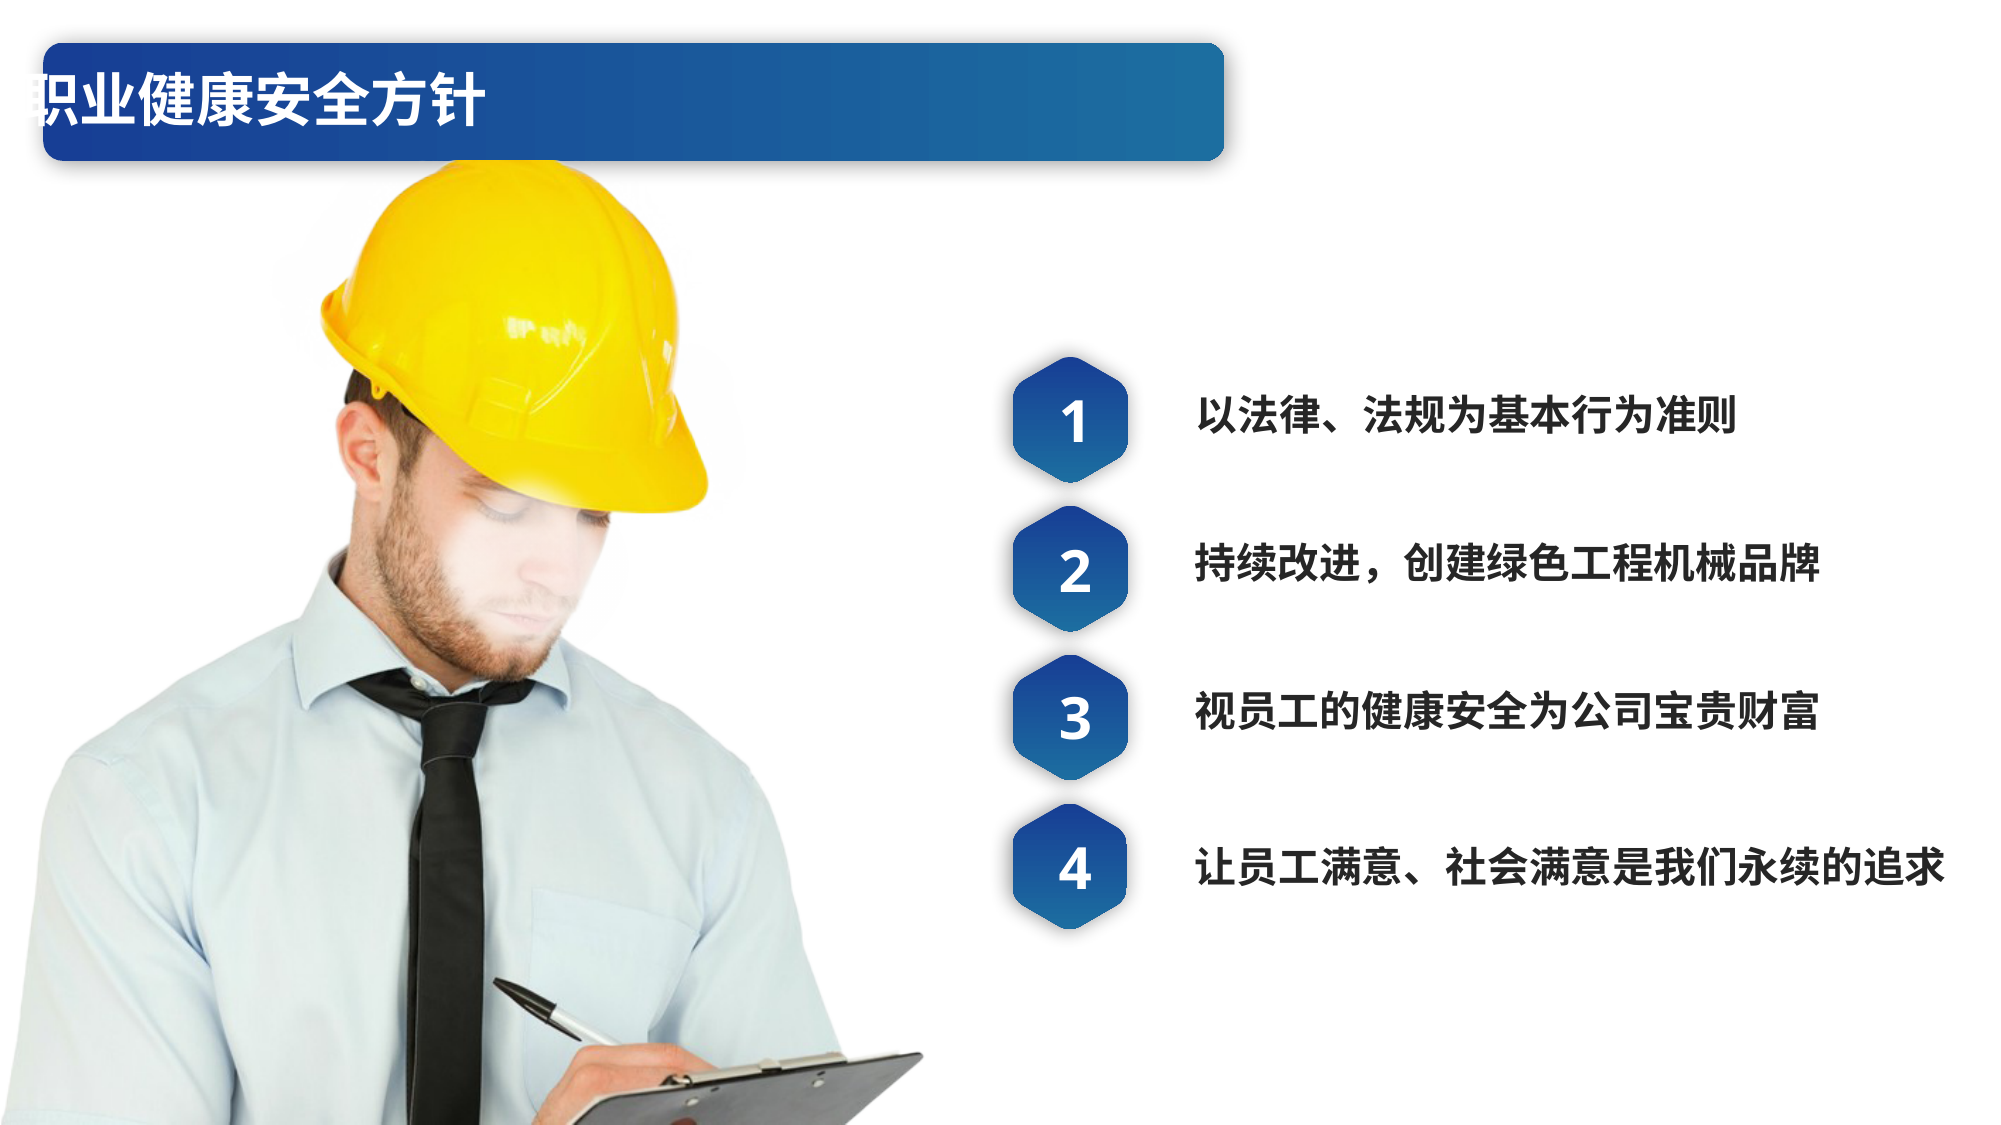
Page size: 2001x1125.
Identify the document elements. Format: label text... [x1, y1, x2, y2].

text_box 2 [1044, 527, 1096, 612]
text_box 1 [1044, 376, 1096, 462]
text_box 持续改进，创建绿色工程机械品牌 [1179, 529, 1836, 595]
text_box 让员工满意、社会满意是我们永续的追求 [1180, 833, 1962, 899]
text_box [1012, 803, 1127, 929]
text_box 4 [1044, 823, 1096, 909]
text_box [43, 42, 1225, 161]
text_box [1013, 505, 1128, 632]
picture [0, 160, 940, 1125]
text_box 以法律、法规为基本行为准则 [1181, 381, 1754, 447]
text_box 3 [1044, 673, 1096, 759]
text_box 职业健康安全方针 [6, 55, 653, 141]
text_box [1013, 356, 1128, 483]
text_box [1013, 654, 1128, 780]
text_box 视员工的健康安全为公司宝贵财富 [1179, 677, 1836, 743]
